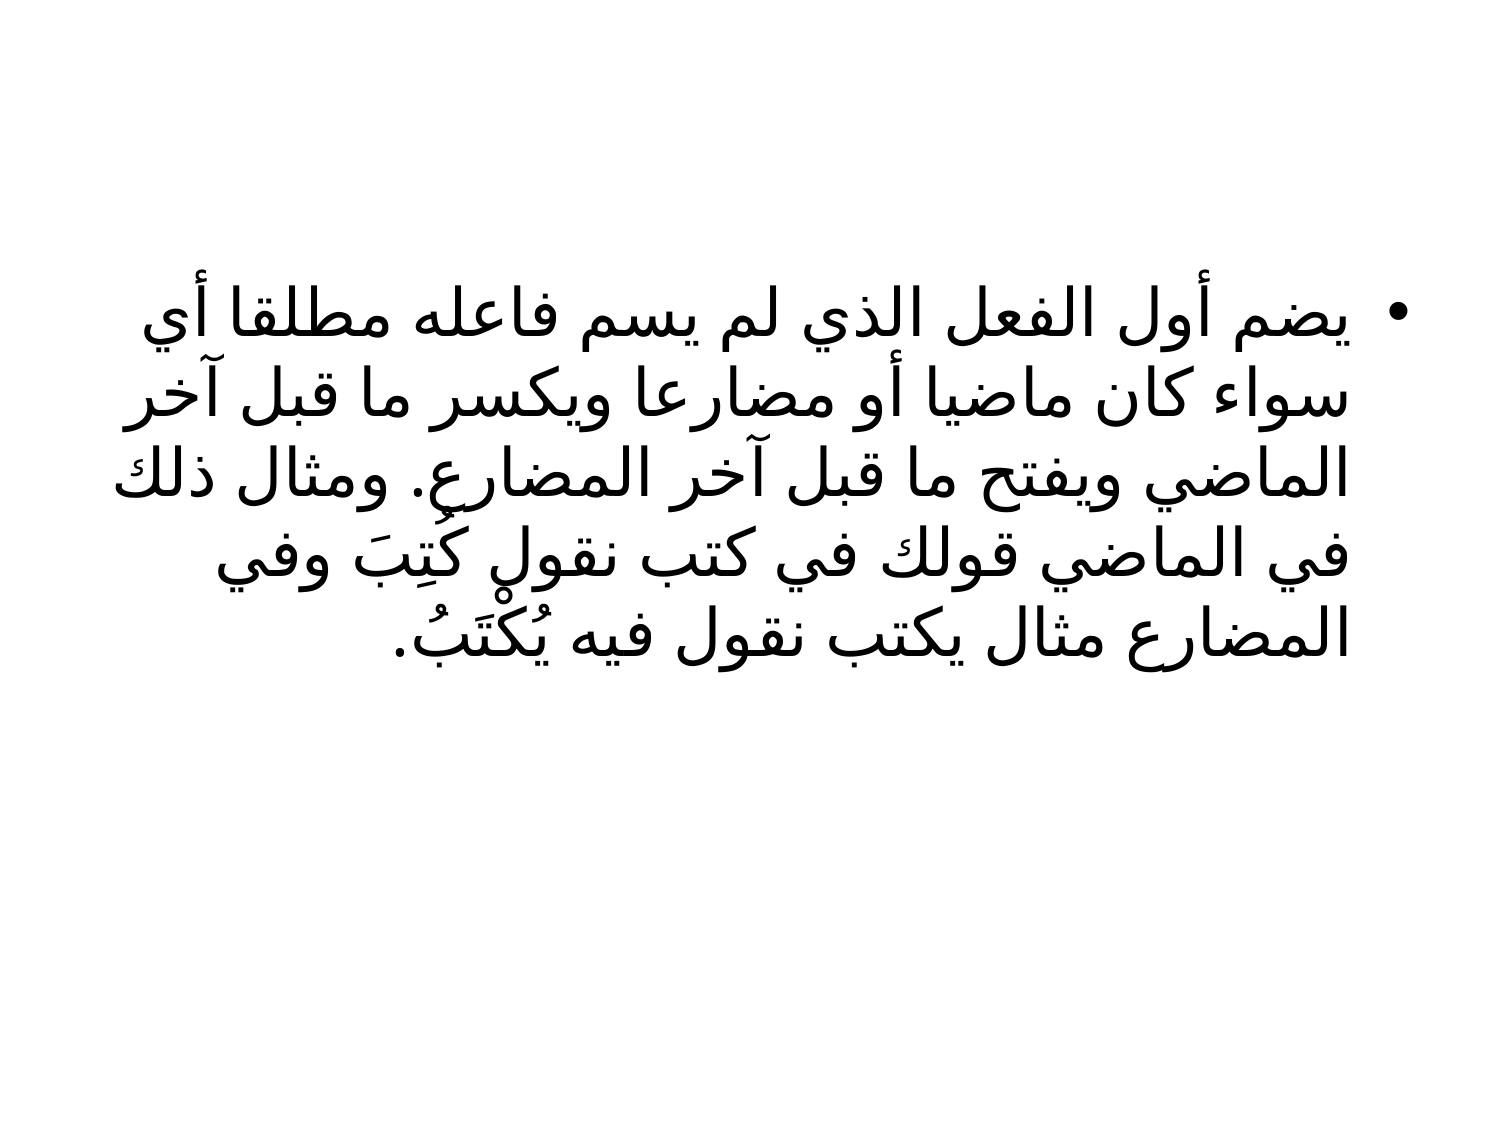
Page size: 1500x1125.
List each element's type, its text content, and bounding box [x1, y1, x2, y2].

list يضم أول الفعل الذي لم يسم فاعله مطلقا أي سواء كان ماضيا أو مضارعا ويكسر ما قبل آخر الماضي ويفتح ما قبل آخر المضارع. ومثال ذلك في الماضي قولك في كتب نقول كُتِبَ وفي المضارع مثال يكتب نقول فيه يُكْتَبُ. [75, 262, 1425, 1005]
